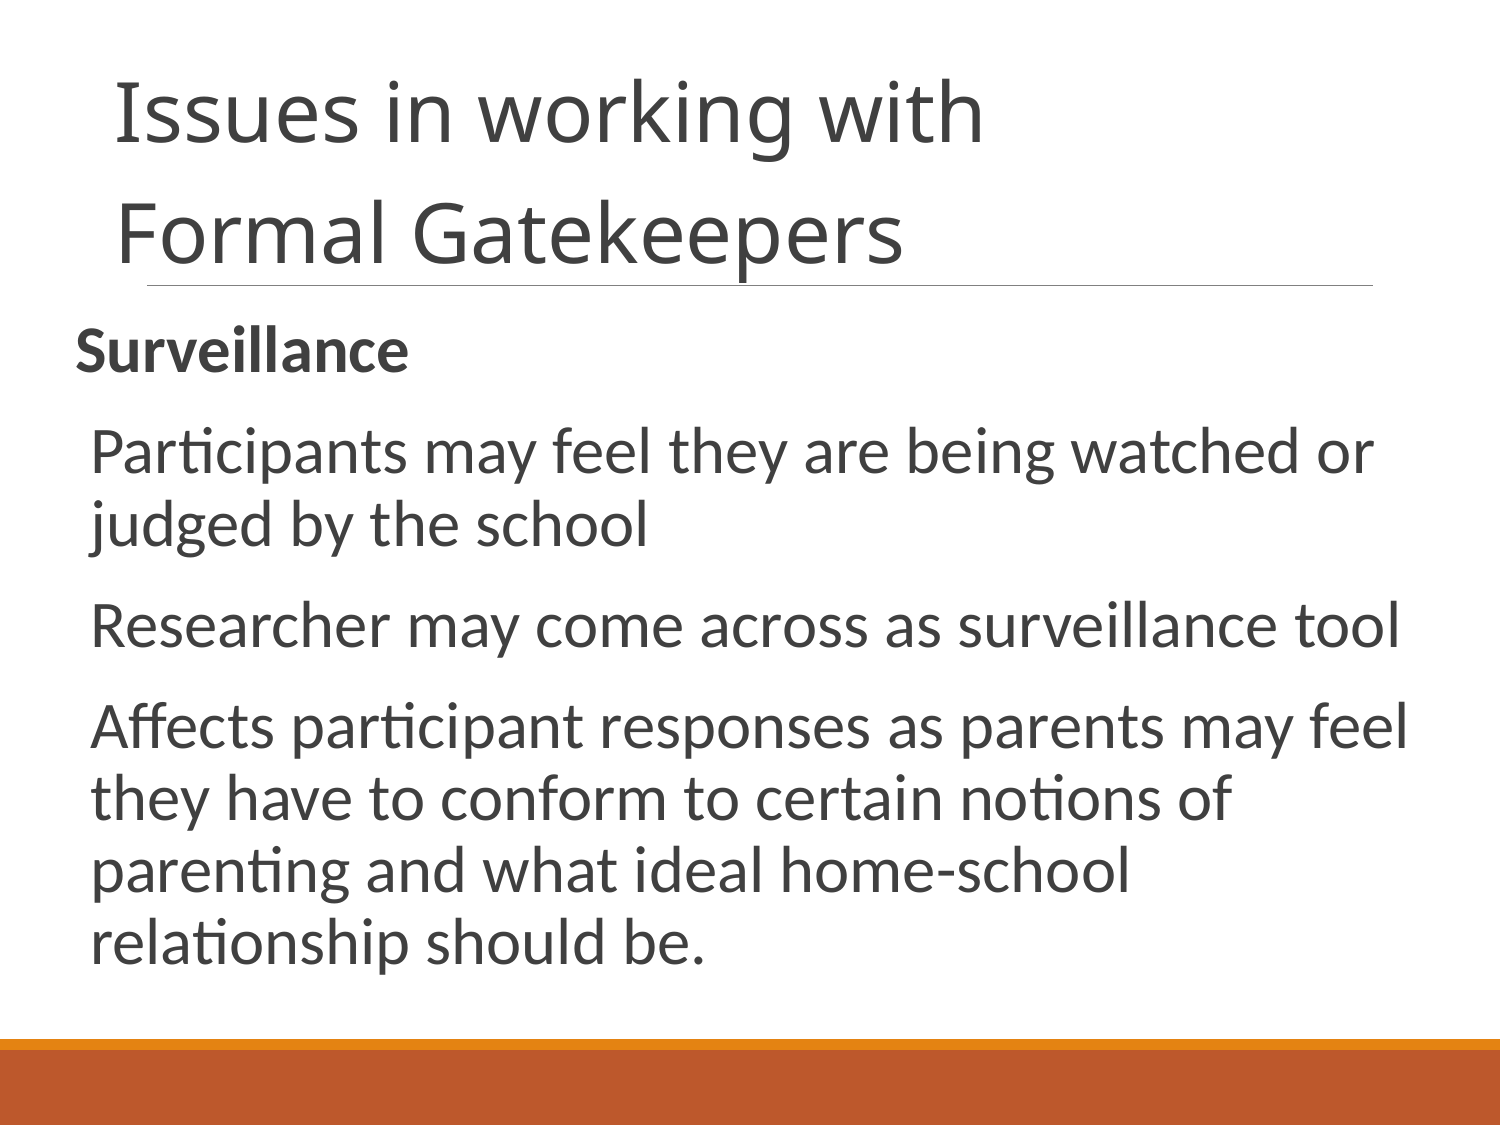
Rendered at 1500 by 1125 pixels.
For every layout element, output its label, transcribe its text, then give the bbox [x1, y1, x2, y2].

text_box Issues in working with Formal Gatekeepers [99, 24, 1450, 288]
list Surveillance Participants may feel they are being watched or judged by the school Researcher may come across as surveillance tool Affects participant responses as parents may feel they have to conform to certain notions of parenting and what ideal home-school relationship should be. [75, 307, 1425, 1050]
